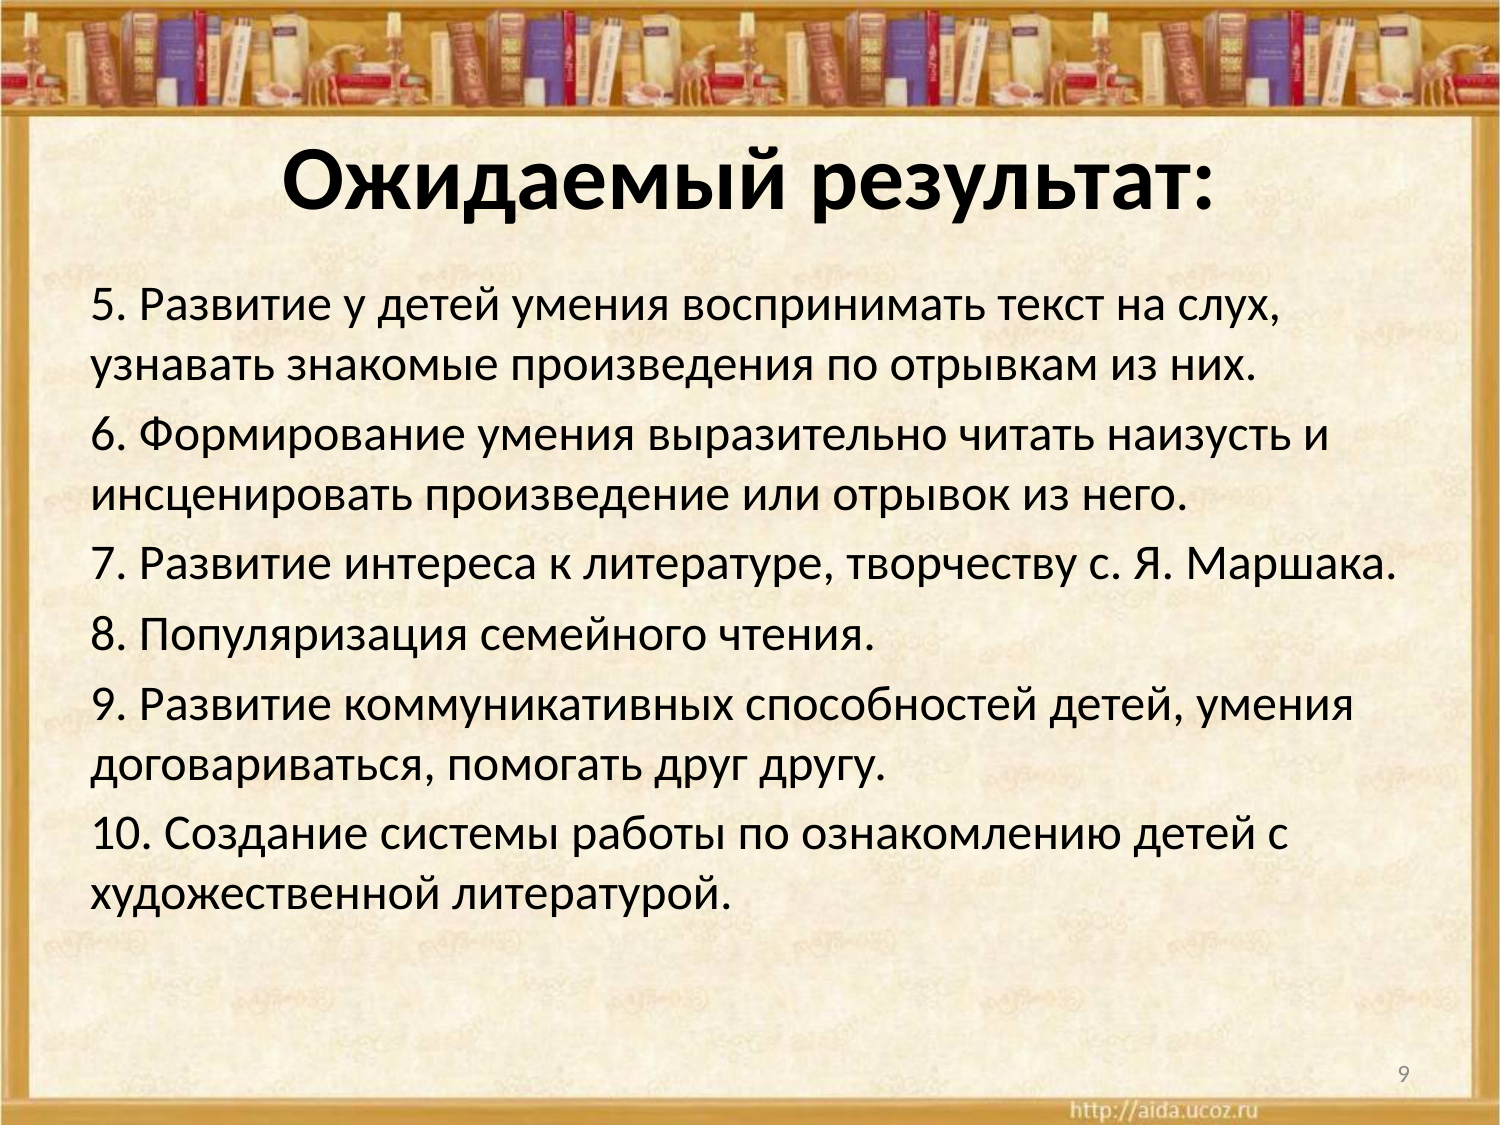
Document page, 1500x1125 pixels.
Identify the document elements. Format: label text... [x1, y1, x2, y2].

list 5. Развитие у детей умения воспринимать текст на слух, узнавать знакомые произведения по отрывкам из них. 6. Формирование умения выразительно читать наизусть и инсценировать произведение или отрывок из него. 7. Развитие интереса к литературе, творчеству с. Я. Маршака. 8. Популяризация семейного чтения. 9. Развитие коммуникативных способностей детей, умения договариваться, помогать друг другу. 10. Создание системы работы по ознакомлению детей с художественной литературой. [75, 262, 1425, 1005]
picture [0, 0, 1500, 1125]
slide_number 9 [1074, 1042, 1425, 1103]
title Ожидаемый результат: [75, 113, 1425, 233]
